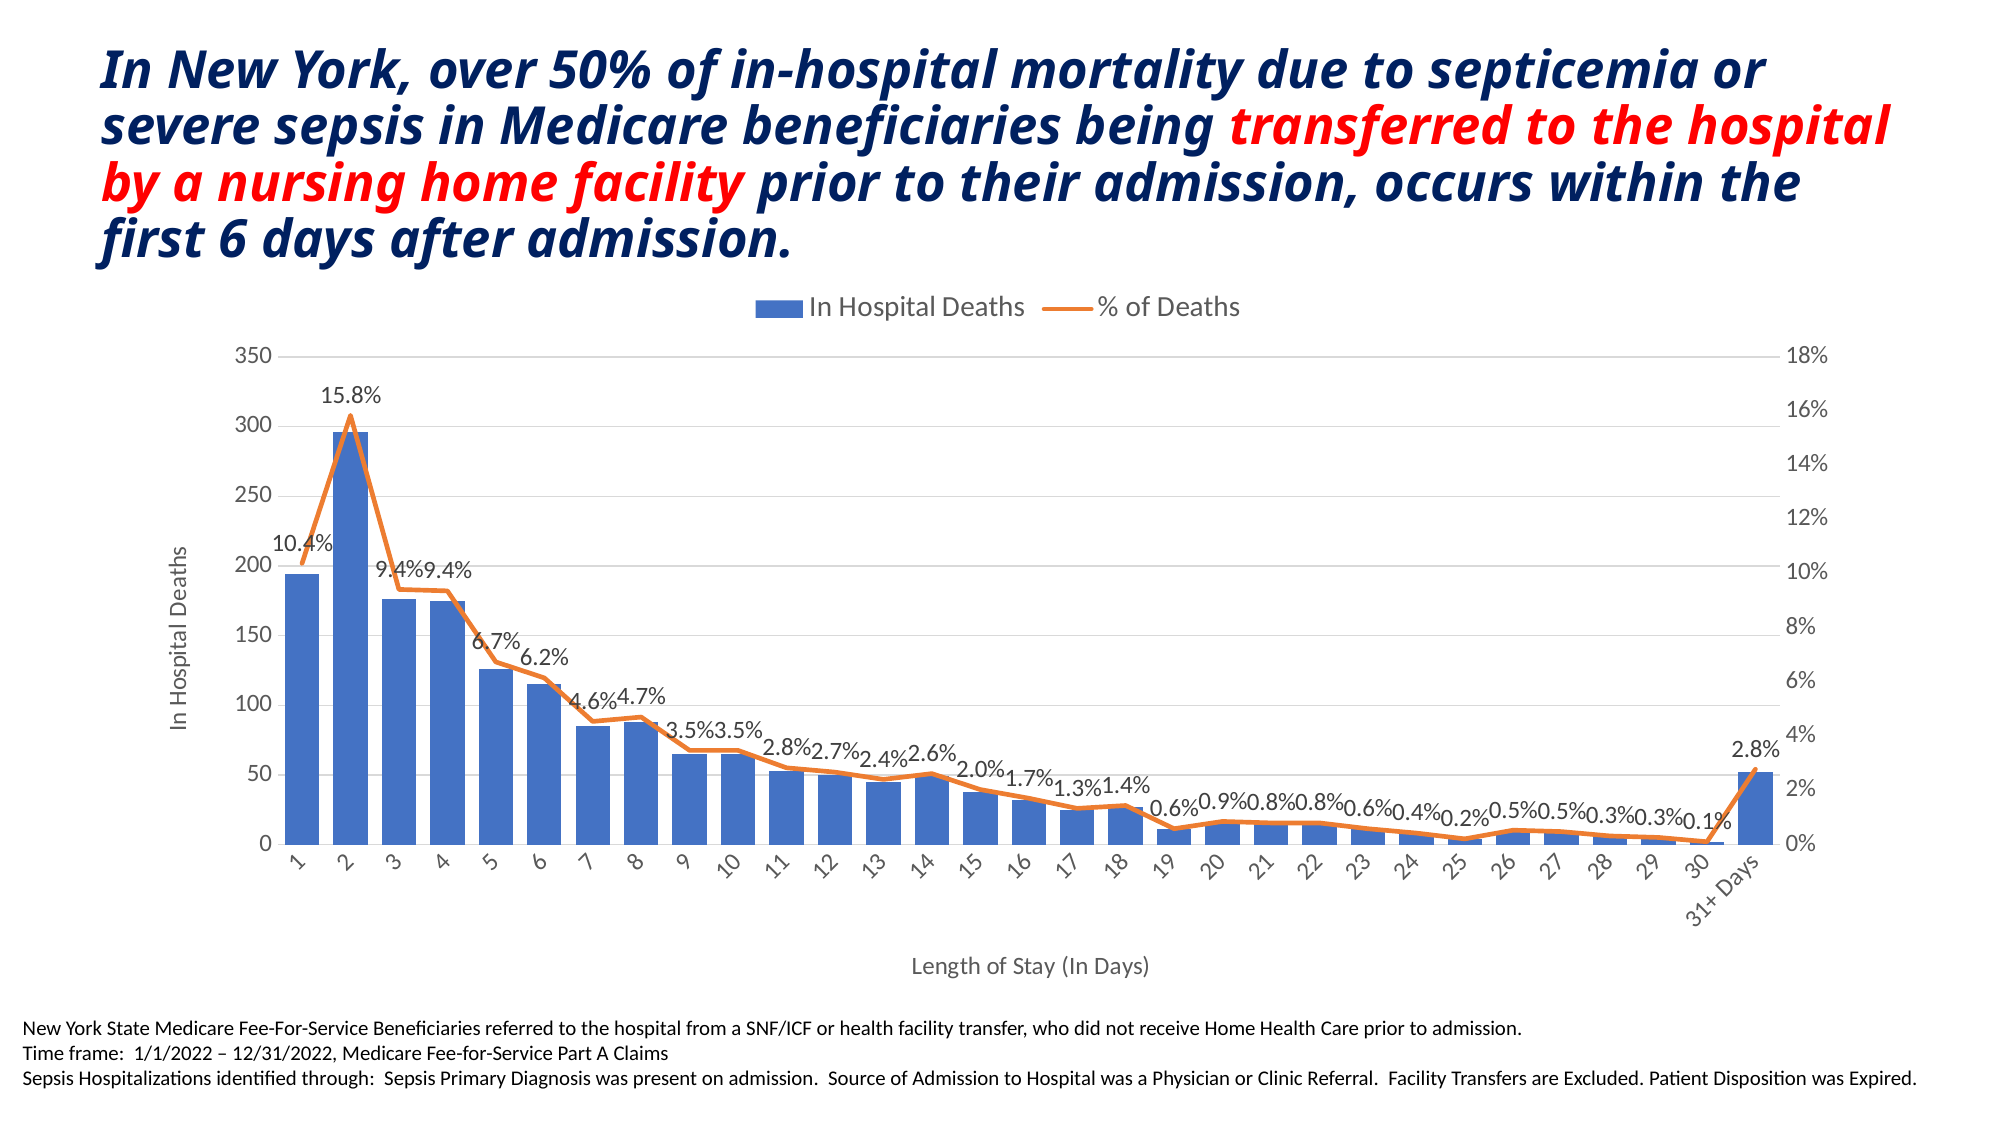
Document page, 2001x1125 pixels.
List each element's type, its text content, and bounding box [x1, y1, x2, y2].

text_box New York State Medicare Fee-For-Service Beneficiaries referred to the hospital from a SNF/ICF or health facility transfer, who did not receive Home Health Care prior to admission. Time frame: 1/1/2022 – 12/31/2022, Medicare Fee-for-Service Part A Claims Sepsis Hospitalizations identified through: Sepsis Primary Diagnosis was present on admission. Source of Admission to Hospital was a Physician or Clinic Referral. Facility Transfers are Excluded. Patient Disposition was Expired. [7, 1007, 1993, 1125]
chart [133, 277, 1863, 1014]
title In New York, over 50% of in-hospital mortality due to septicemia or severe sepsis in Medicare beneficiaries being transferred to the hospital by a nursing home facility prior to their admission, occurs within the first 6 days after admission. [86, 34, 1914, 278]
